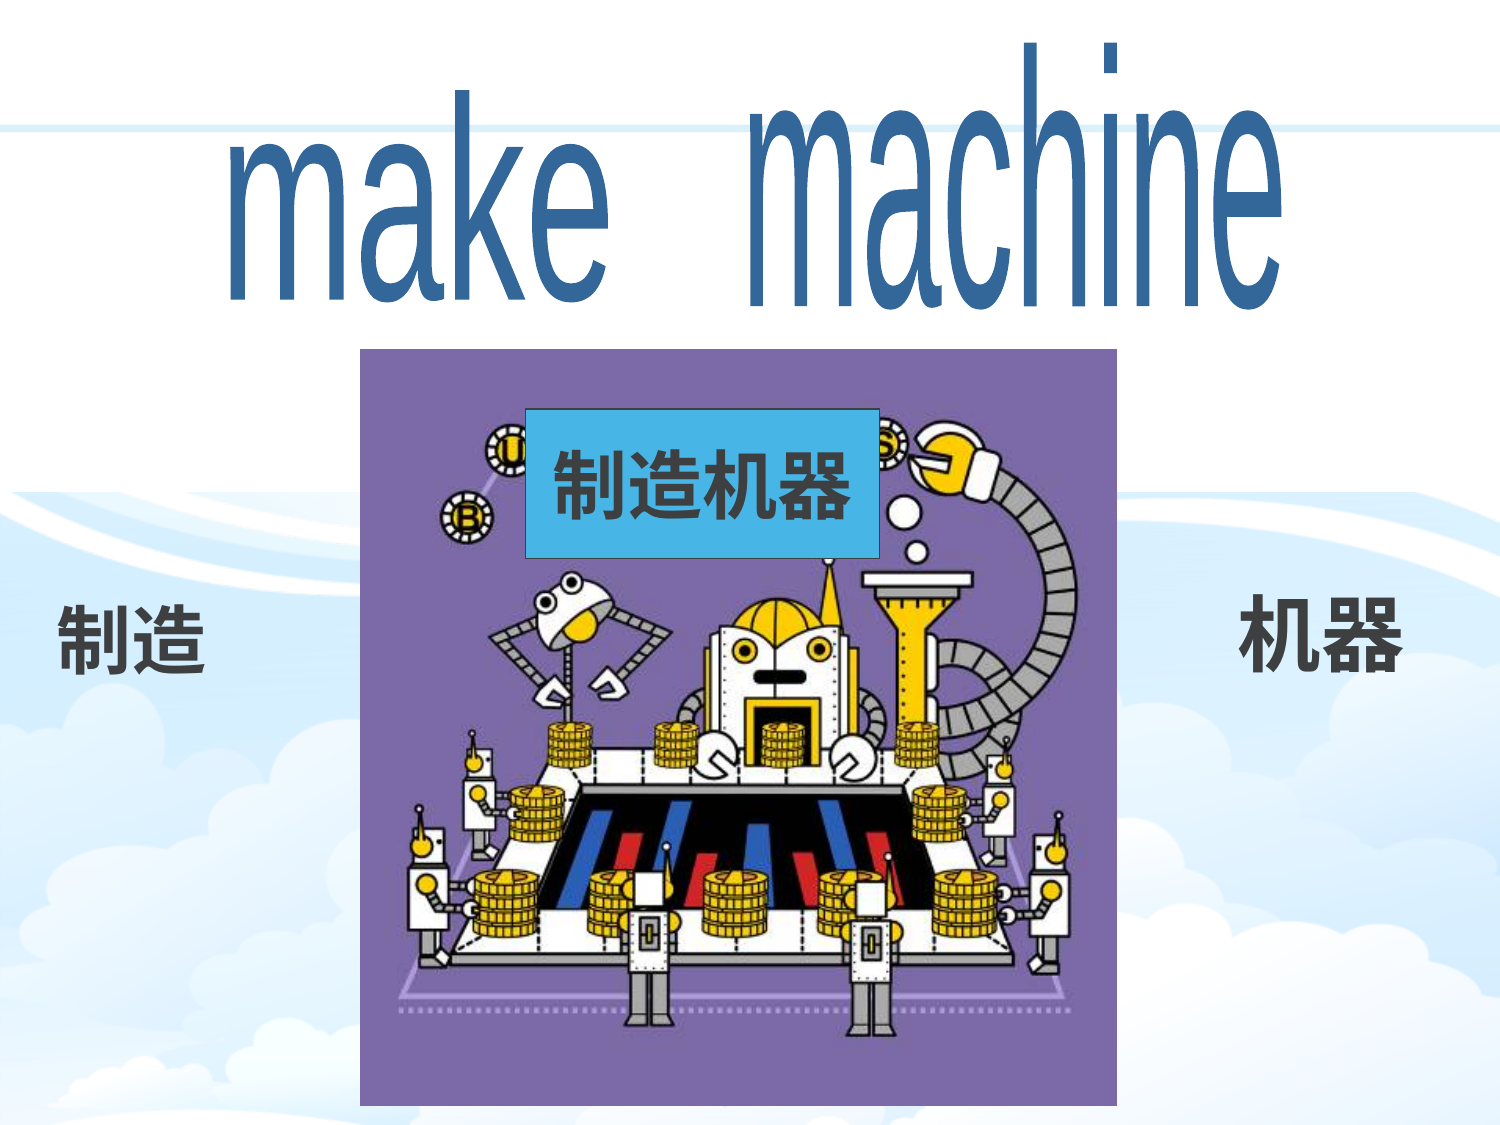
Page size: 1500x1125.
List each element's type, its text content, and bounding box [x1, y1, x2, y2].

text_box 制造 [41, 586, 222, 691]
text_box 机器 [1222, 574, 1420, 689]
picture [359, 349, 1117, 1107]
